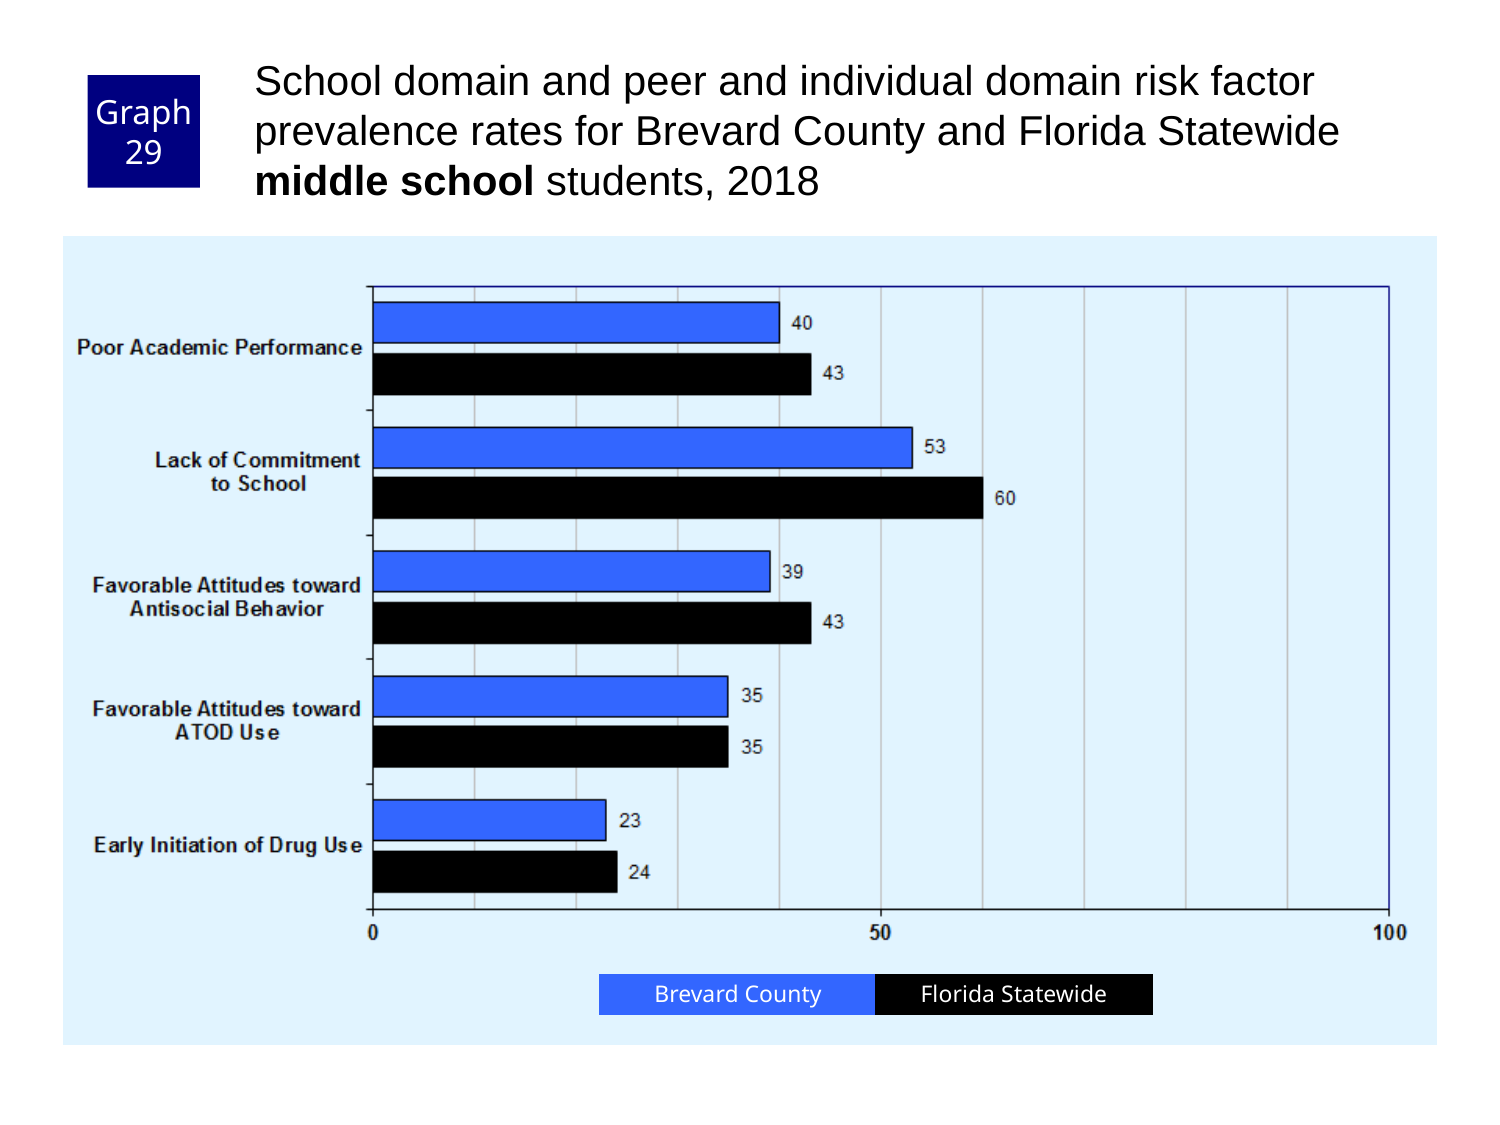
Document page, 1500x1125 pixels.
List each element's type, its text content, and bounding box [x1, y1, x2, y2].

text_box School domain and peer and individual domain risk factor prevalence rates for Brevard County and Florida Statewide middle school students, 2018 [249, 50, 1438, 175]
picture [62, 236, 1437, 1046]
text_box Graph 29 [87, 75, 200, 188]
